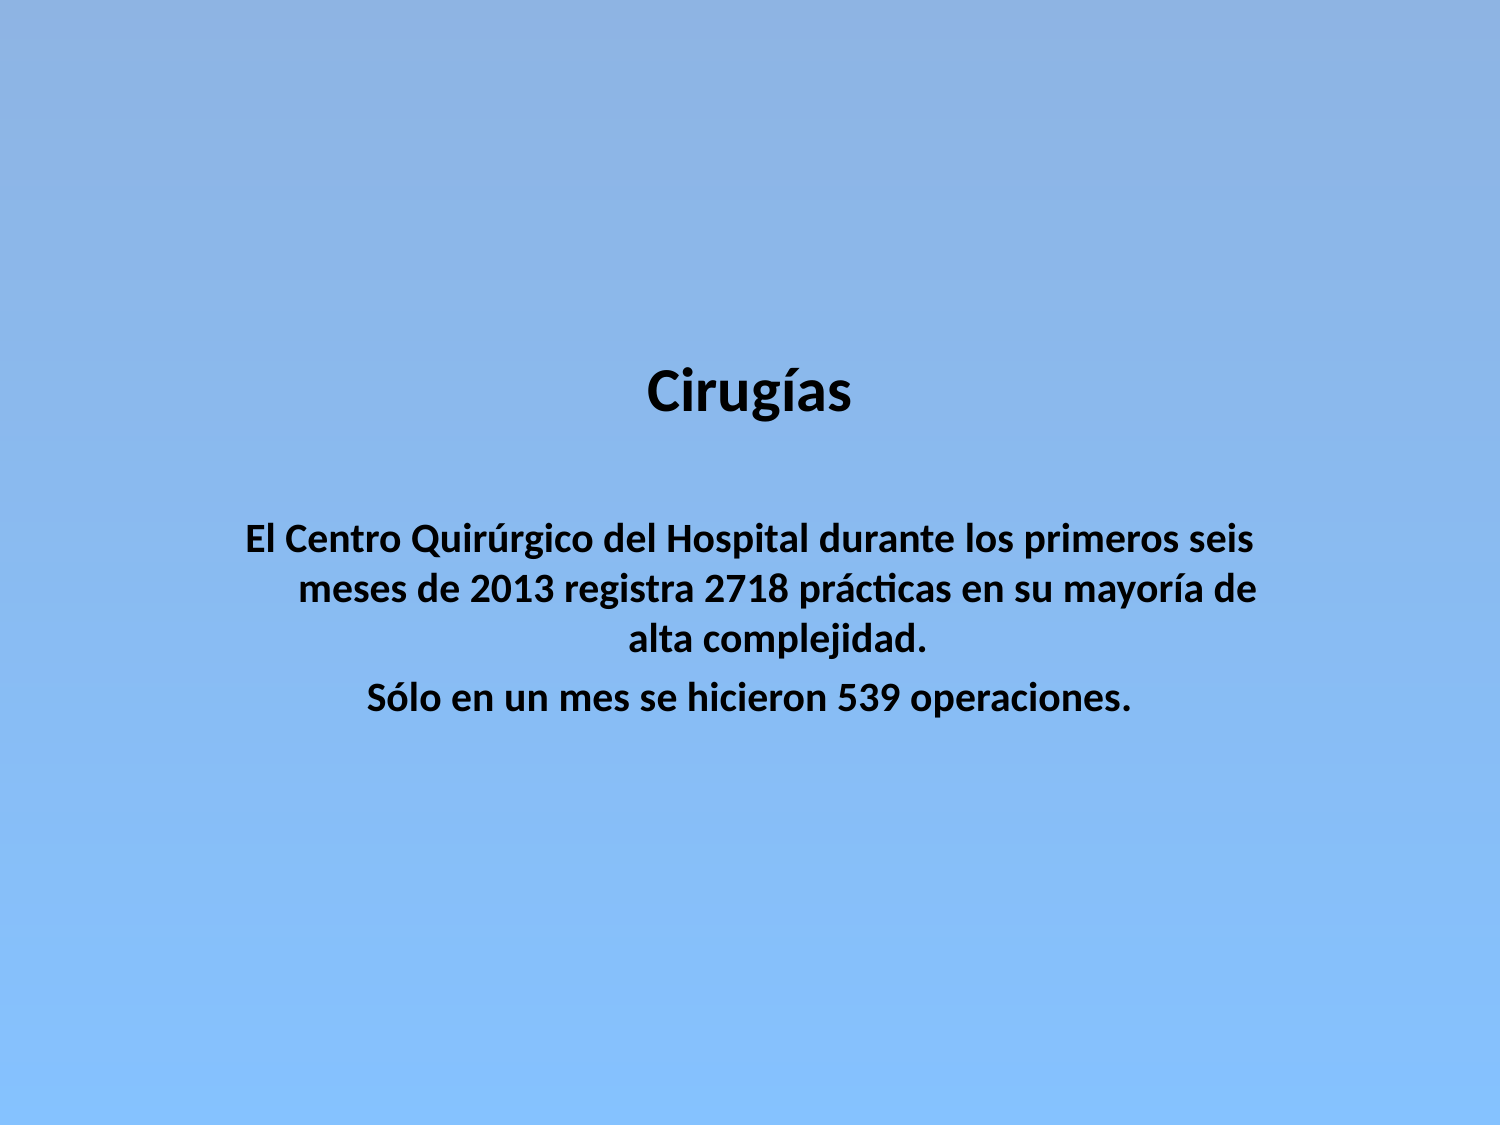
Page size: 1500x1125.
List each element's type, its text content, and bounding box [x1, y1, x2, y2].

title Cirugías [75, 292, 1425, 481]
list El Centro Quirúrgico del Hospital durante los primeros seis meses de 2013 registra 2718 prácticas en su mayoría de alta complejidad. Sólo en un mes se hicieron 539 operaciones. [208, 445, 1292, 847]
